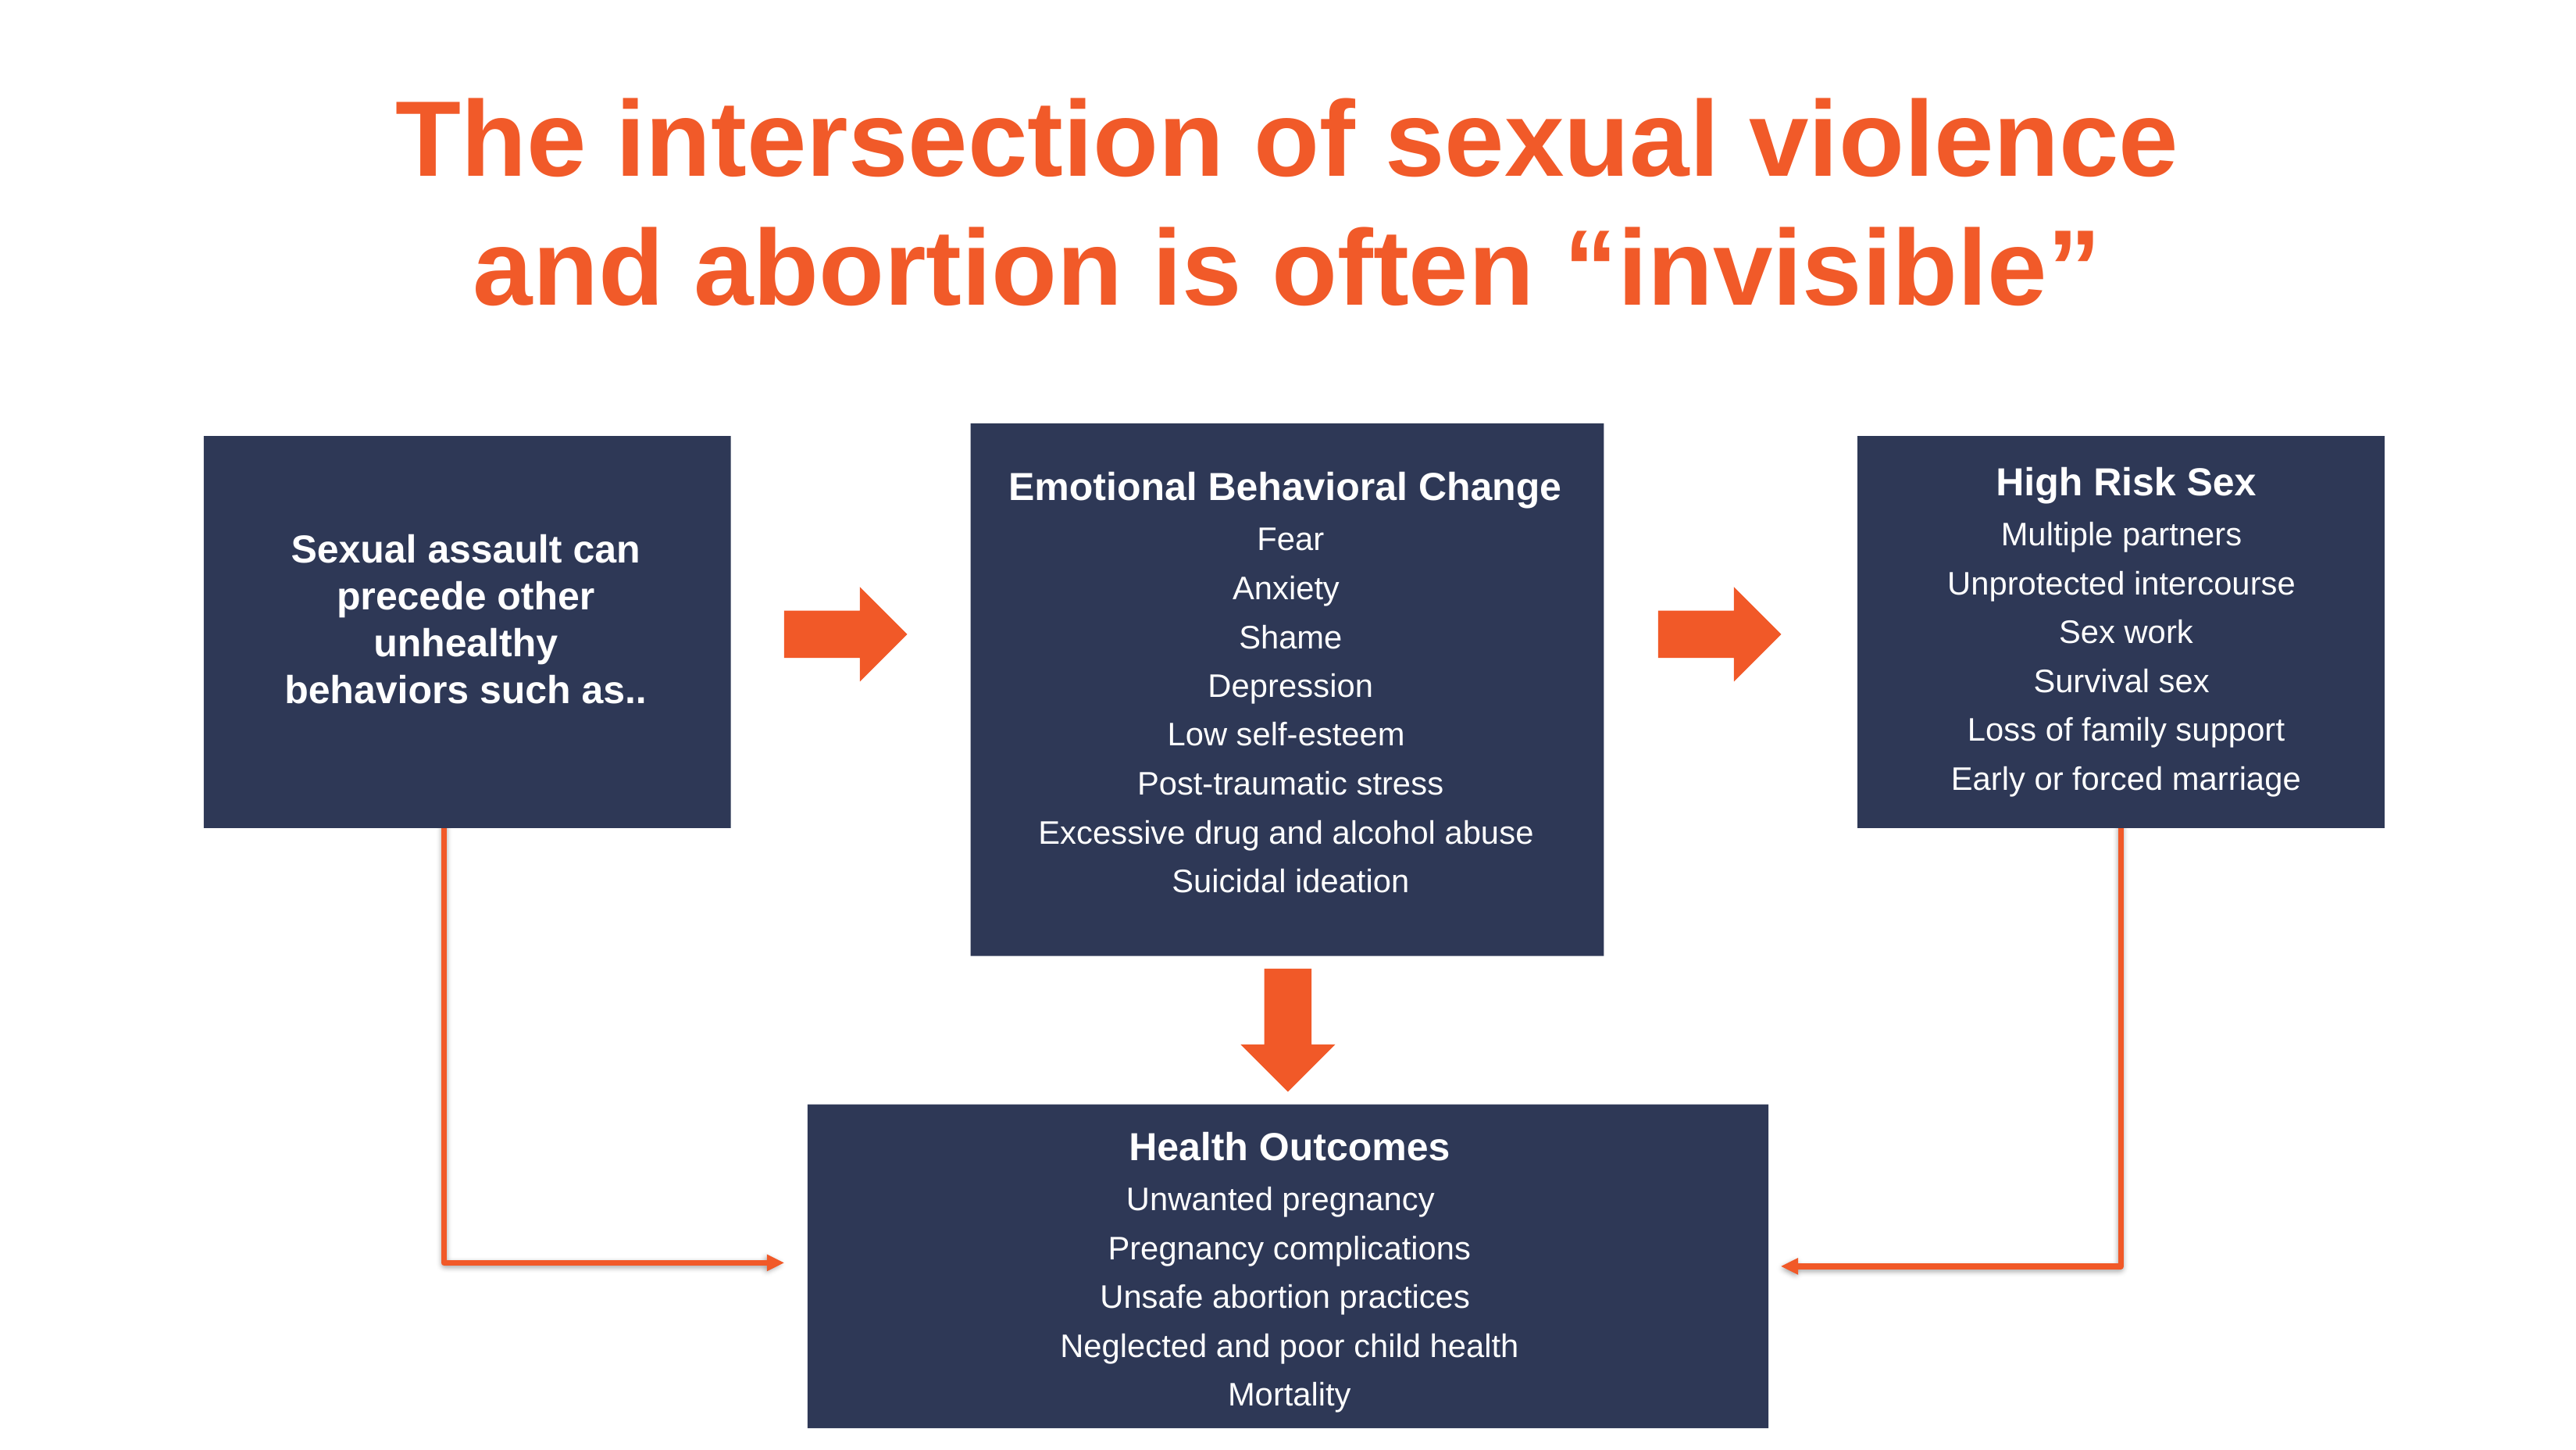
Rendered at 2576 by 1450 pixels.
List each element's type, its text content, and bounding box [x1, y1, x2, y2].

text_box [1656, 585, 1783, 684]
text_box [782, 585, 909, 684]
text_box High Risk Sex Multiple partners Unprotected intercourse Sex work Survival sex Loss of family support Early or forced marriage [1907, 450, 2346, 802]
text_box [969, 422, 1605, 958]
text_box Emotional Behavioral Change Fear Anxiety Shame Depression Low self-esteem Post-traumatic stress Excessive drug and alcohol abuse Suicidal ideation [983, 455, 1598, 905]
text_box [1239, 966, 1337, 1094]
title The intersection of sexual violence and abortion is often “invisible” [301, 57, 2275, 411]
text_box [391, 870, 837, 1211]
text_box [202, 434, 733, 830]
text_box [1856, 434, 2386, 830]
text_box Health Outcomes Unwanted pregnancy Pregnancy complications Unsafe abortion practices Neglected and poor child health Mortality [841, 1116, 1738, 1419]
text_box Sexual assault can precede other unhealthy behaviors such as.. [269, 518, 662, 717]
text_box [1729, 873, 2174, 1215]
text_box [806, 1102, 1770, 1430]
